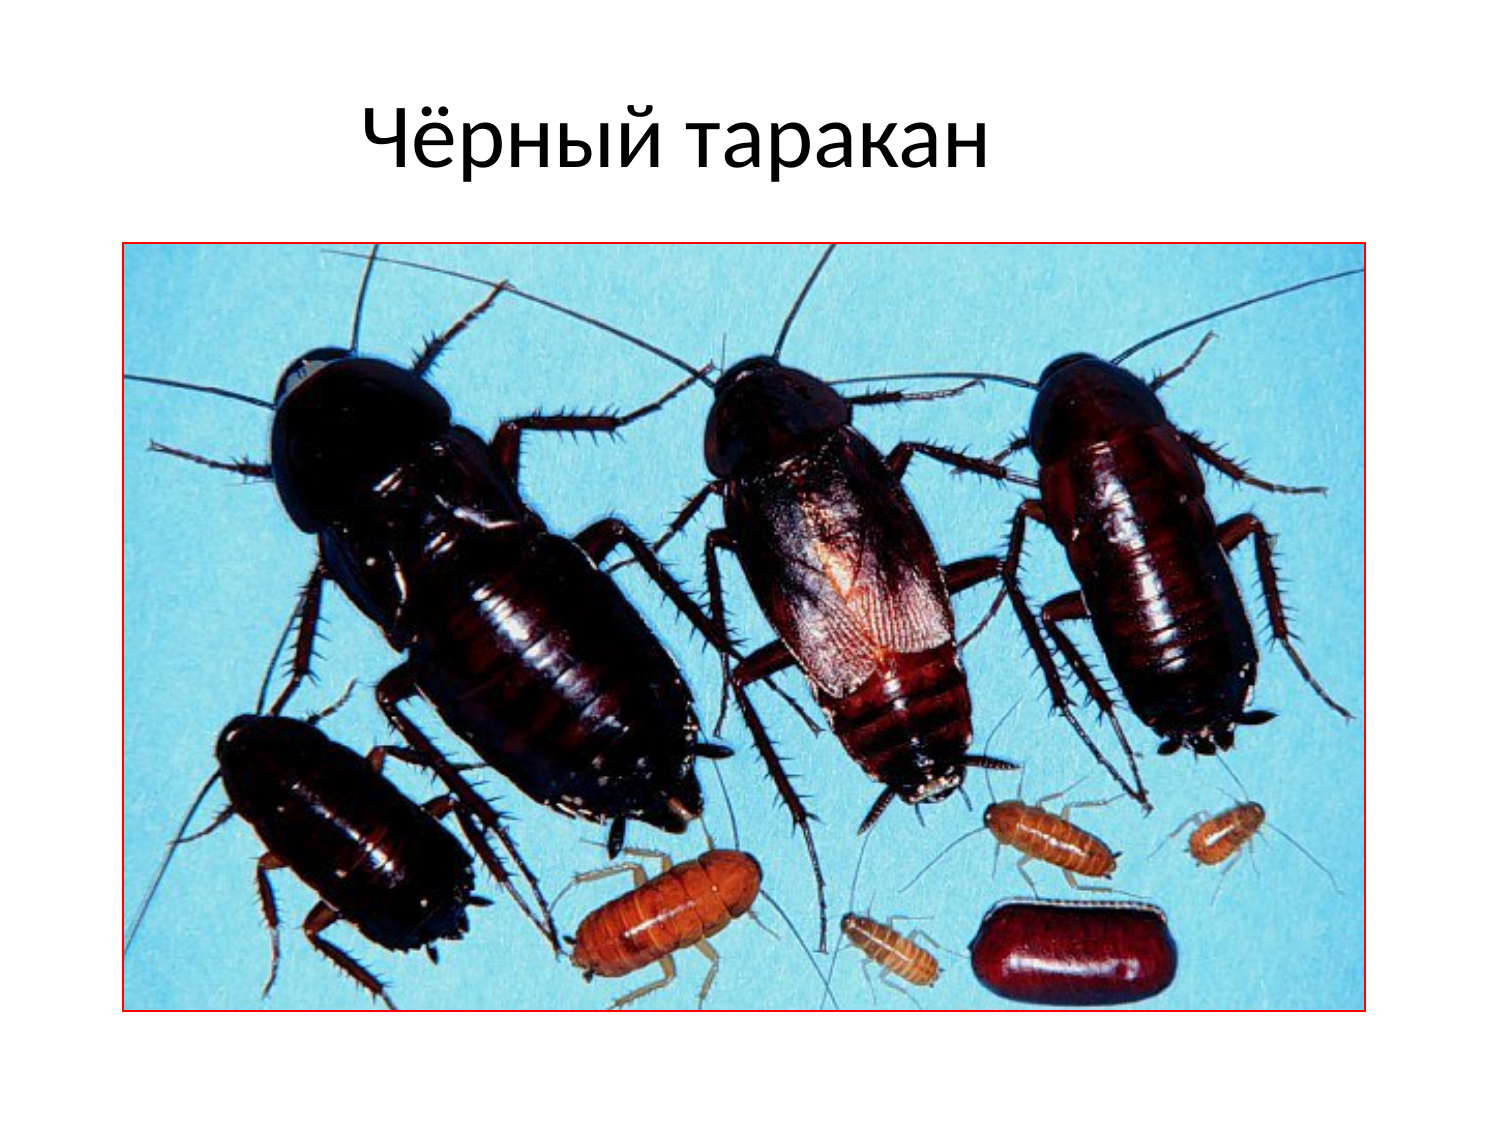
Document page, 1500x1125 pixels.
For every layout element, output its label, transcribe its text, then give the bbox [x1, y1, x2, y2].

title Чёрный таракан [295, 37, 1057, 225]
picture [123, 243, 1365, 1011]
